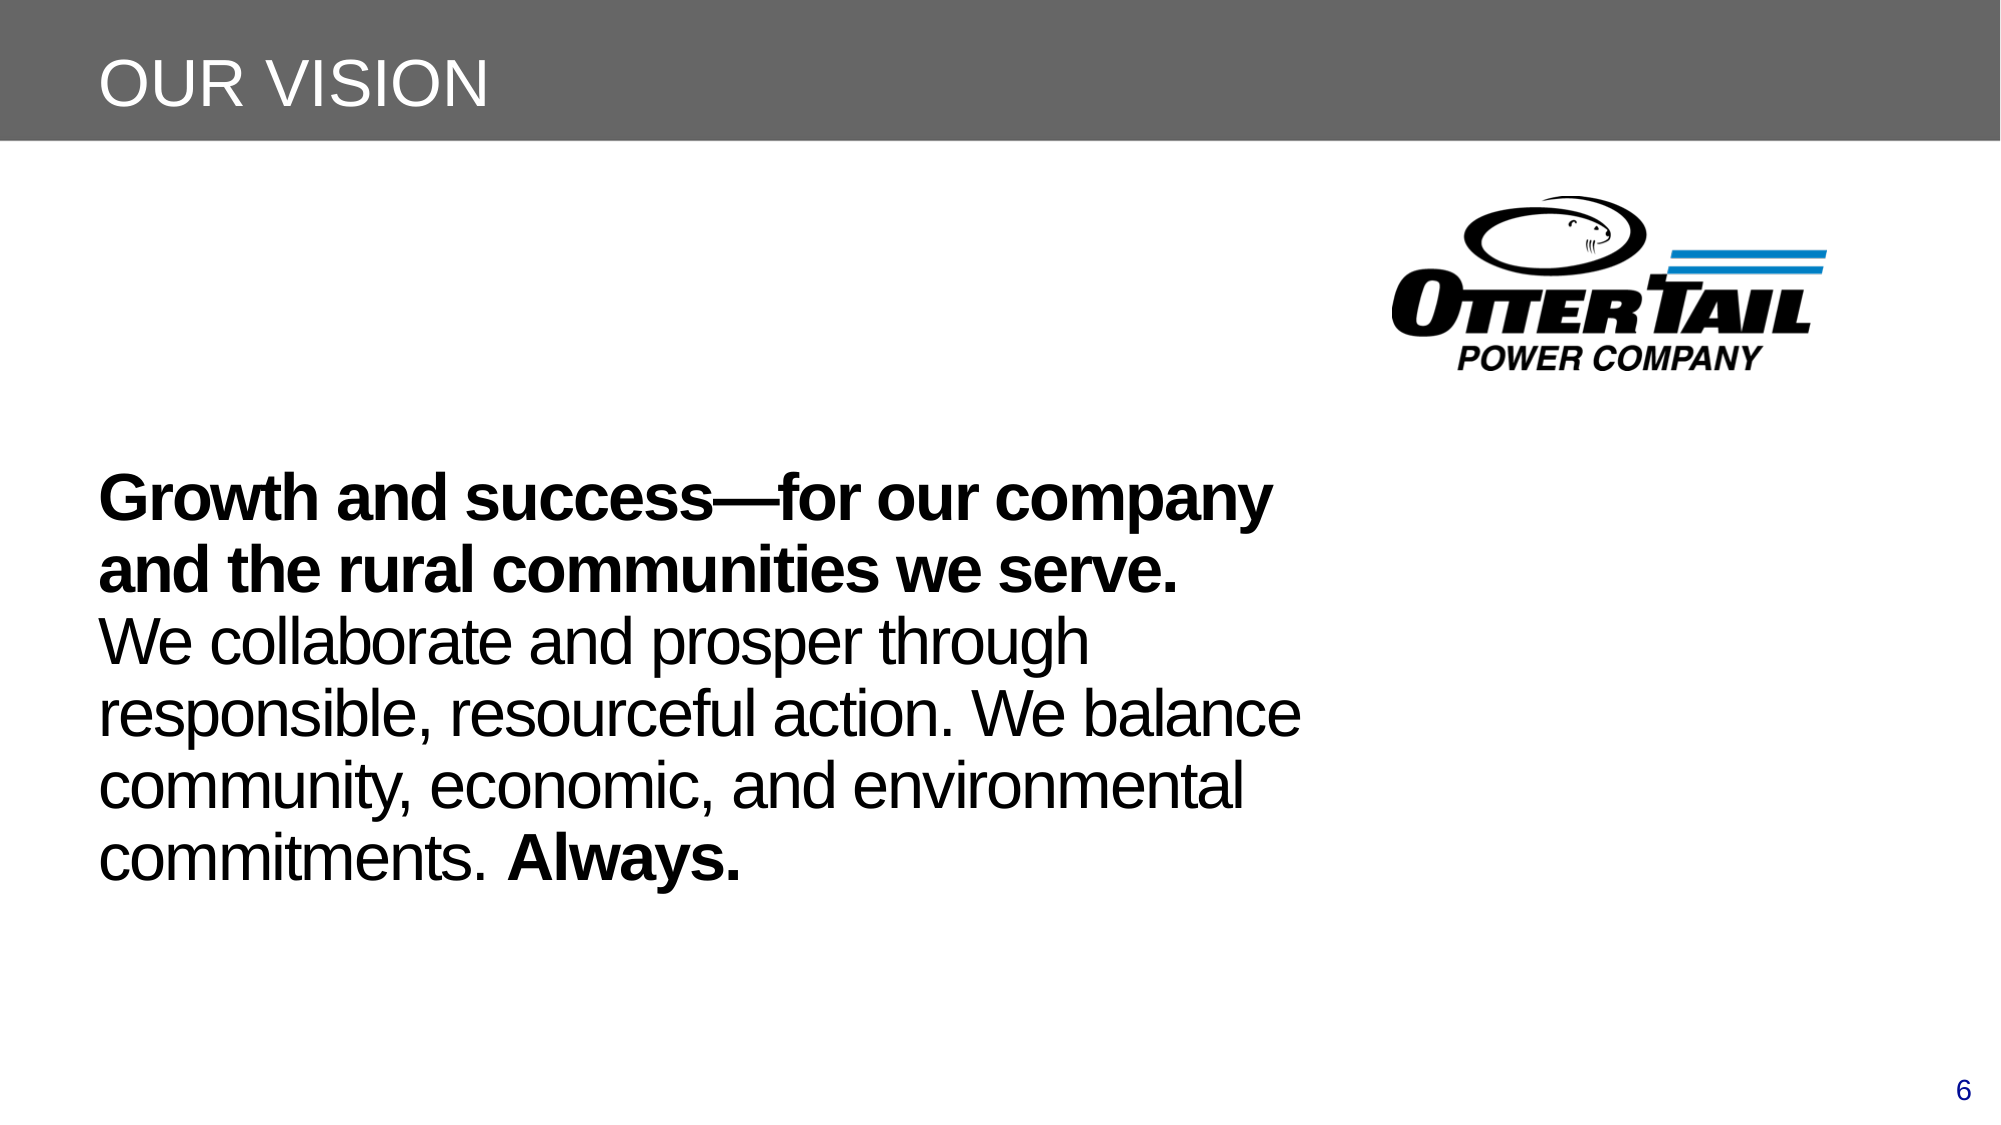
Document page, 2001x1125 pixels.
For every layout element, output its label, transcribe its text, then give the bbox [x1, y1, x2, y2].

text_box 6 [1911, 1064, 1987, 1115]
picture [0, 0, 2001, 1125]
